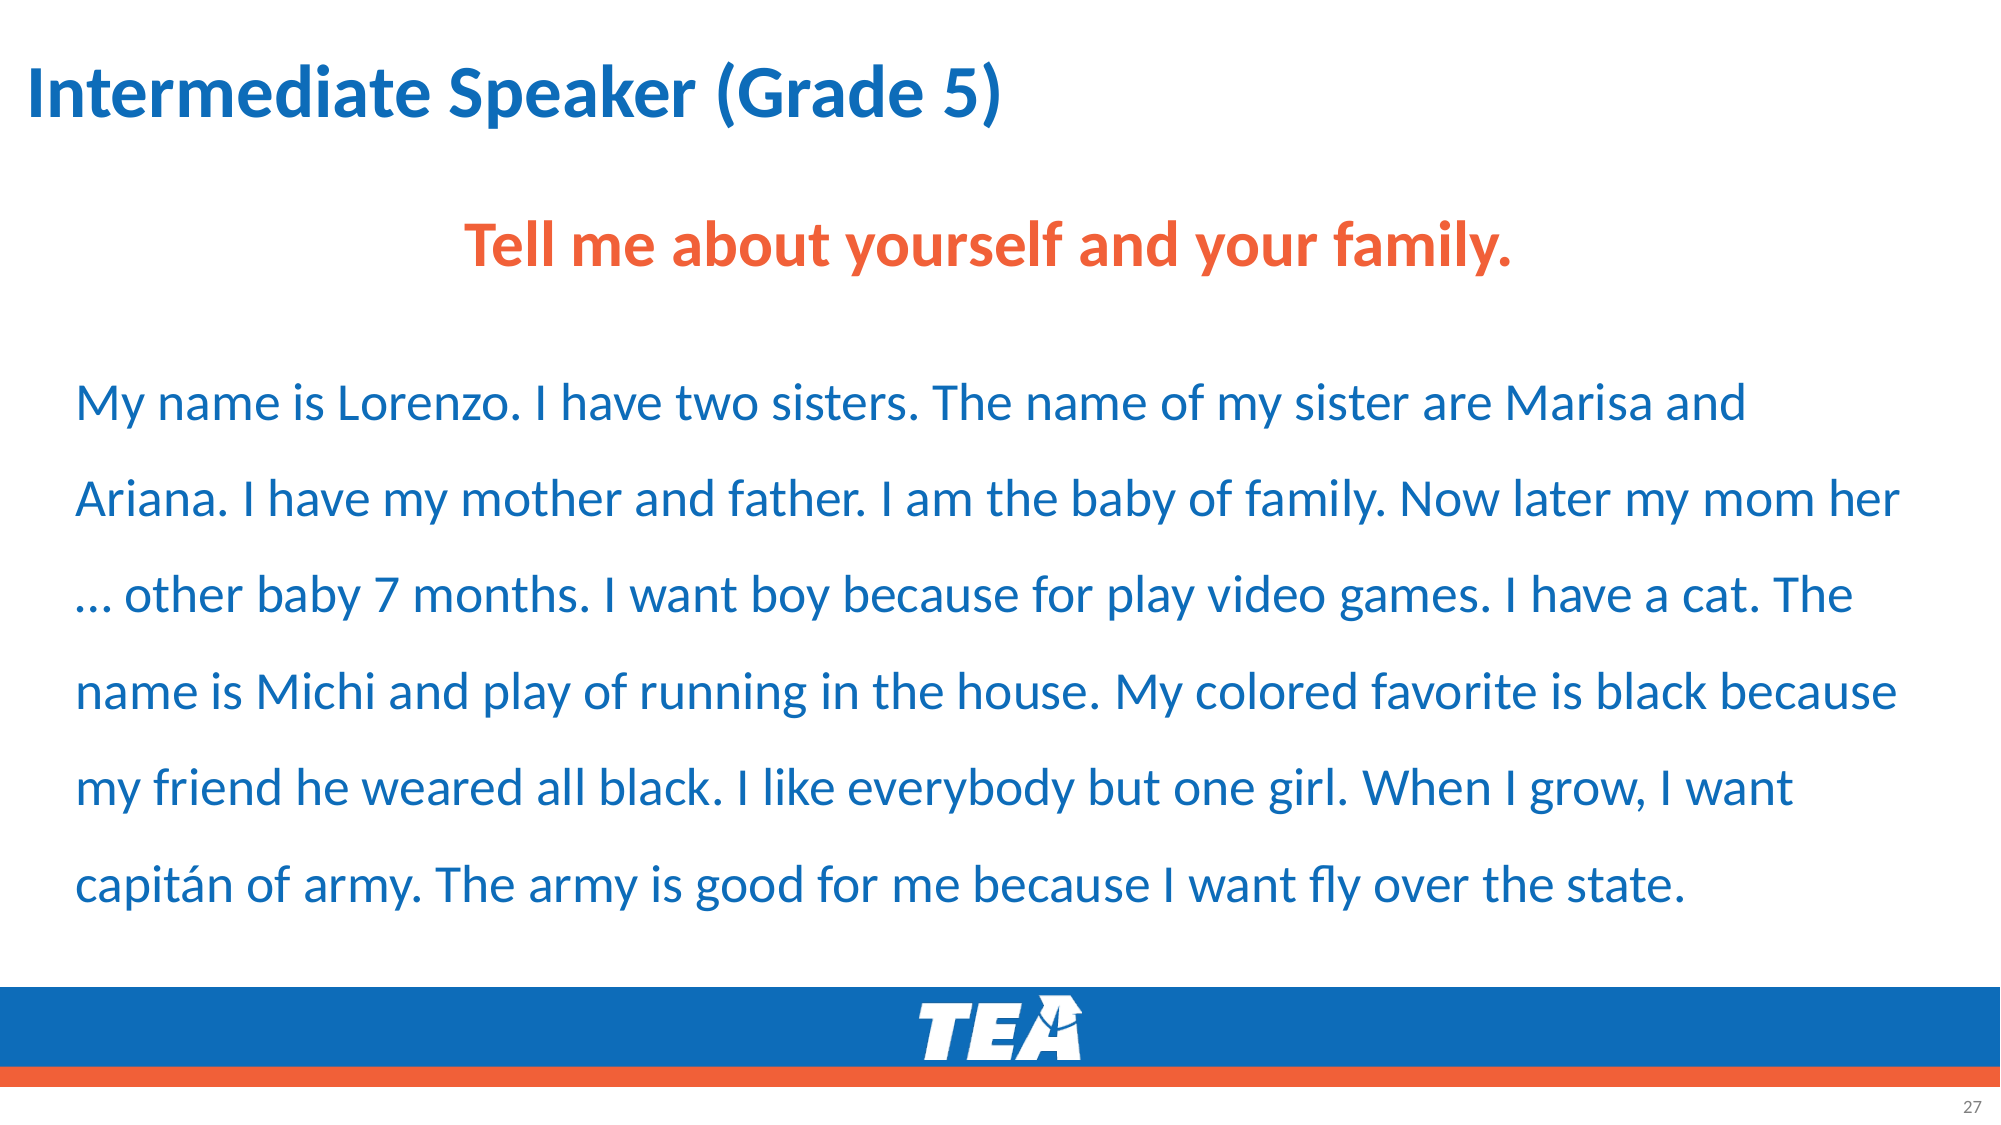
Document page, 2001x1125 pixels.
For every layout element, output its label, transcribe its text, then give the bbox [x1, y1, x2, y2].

title Intermediate Speaker (Grade 5) [11, 14, 1873, 173]
slide_number 27 [1919, 1086, 1998, 1125]
list Tell me about yourself and your family. My name is Lorenzo. I have two sisters. The name of my sister are Marisa and Ariana. I have my mother and father. I am the baby of family. Now later my mom her … other baby 7 months. I want boy because for play video games. I have a cat. The name is Michi and play of running in the house. My colored favorite is black because my friend he weared all black. I like everybody but one girl. When I grow, I want capitán of army. The army is good for me because I want fly over the state. [60, 193, 1920, 932]
picture [918, 994, 1082, 1060]
